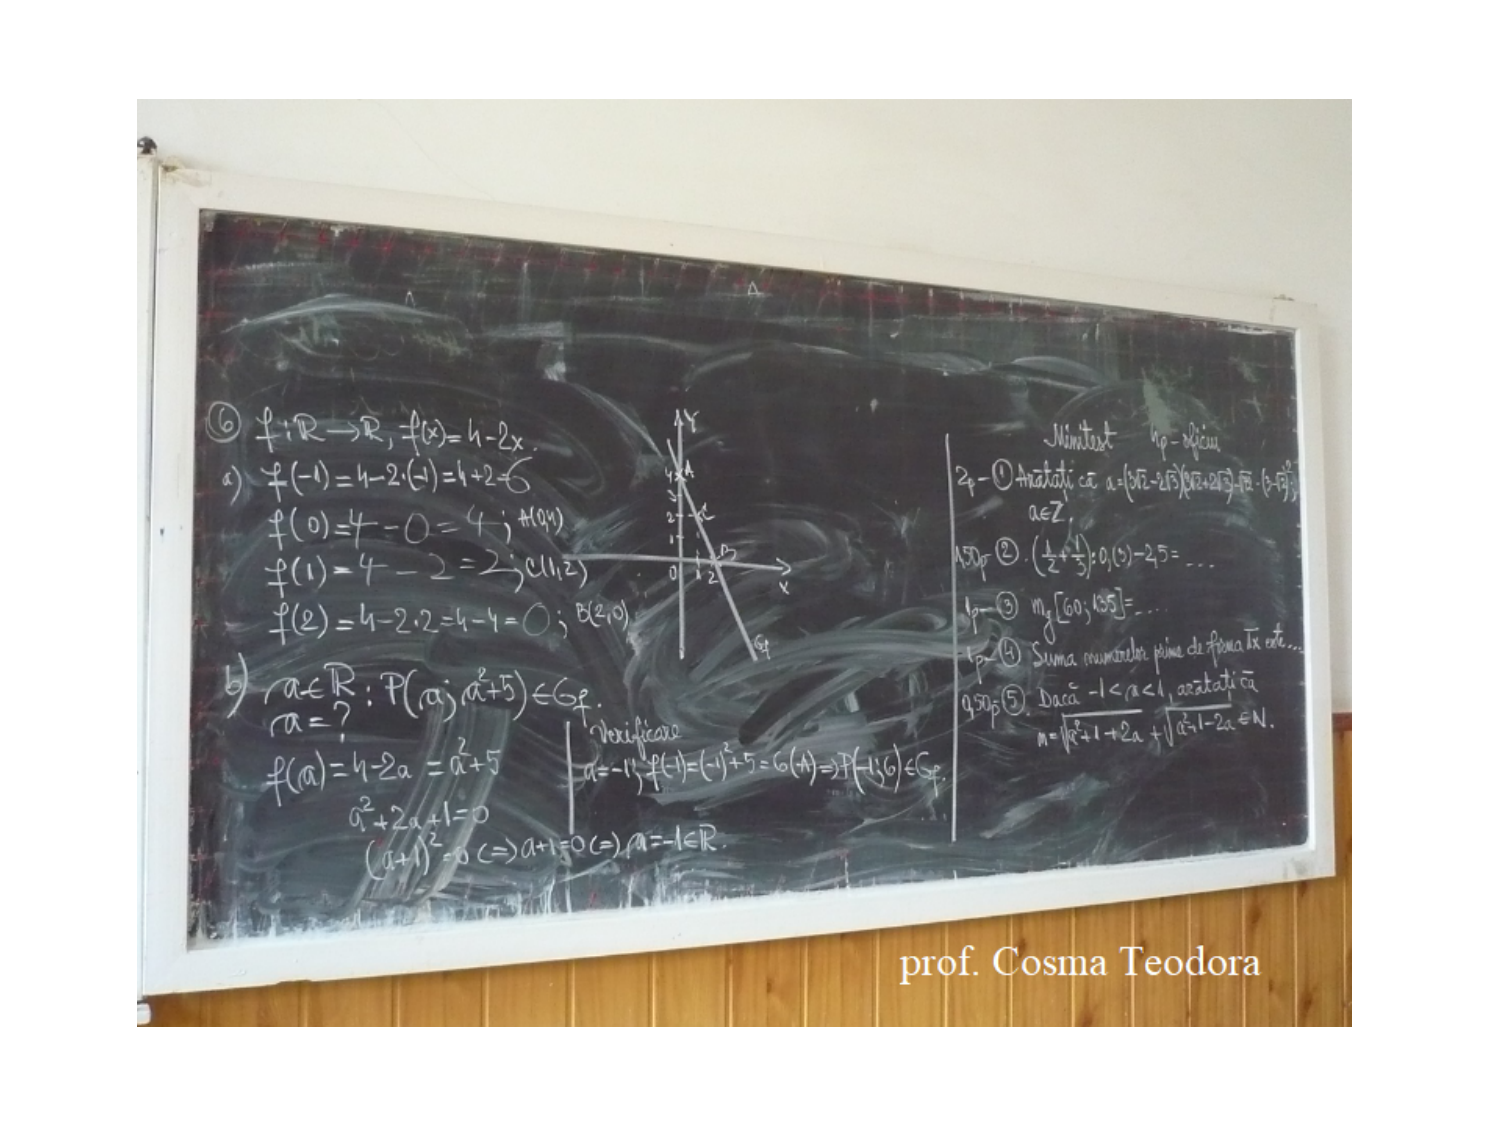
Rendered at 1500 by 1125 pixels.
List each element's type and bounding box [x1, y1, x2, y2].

picture [137, 99, 1352, 1027]
